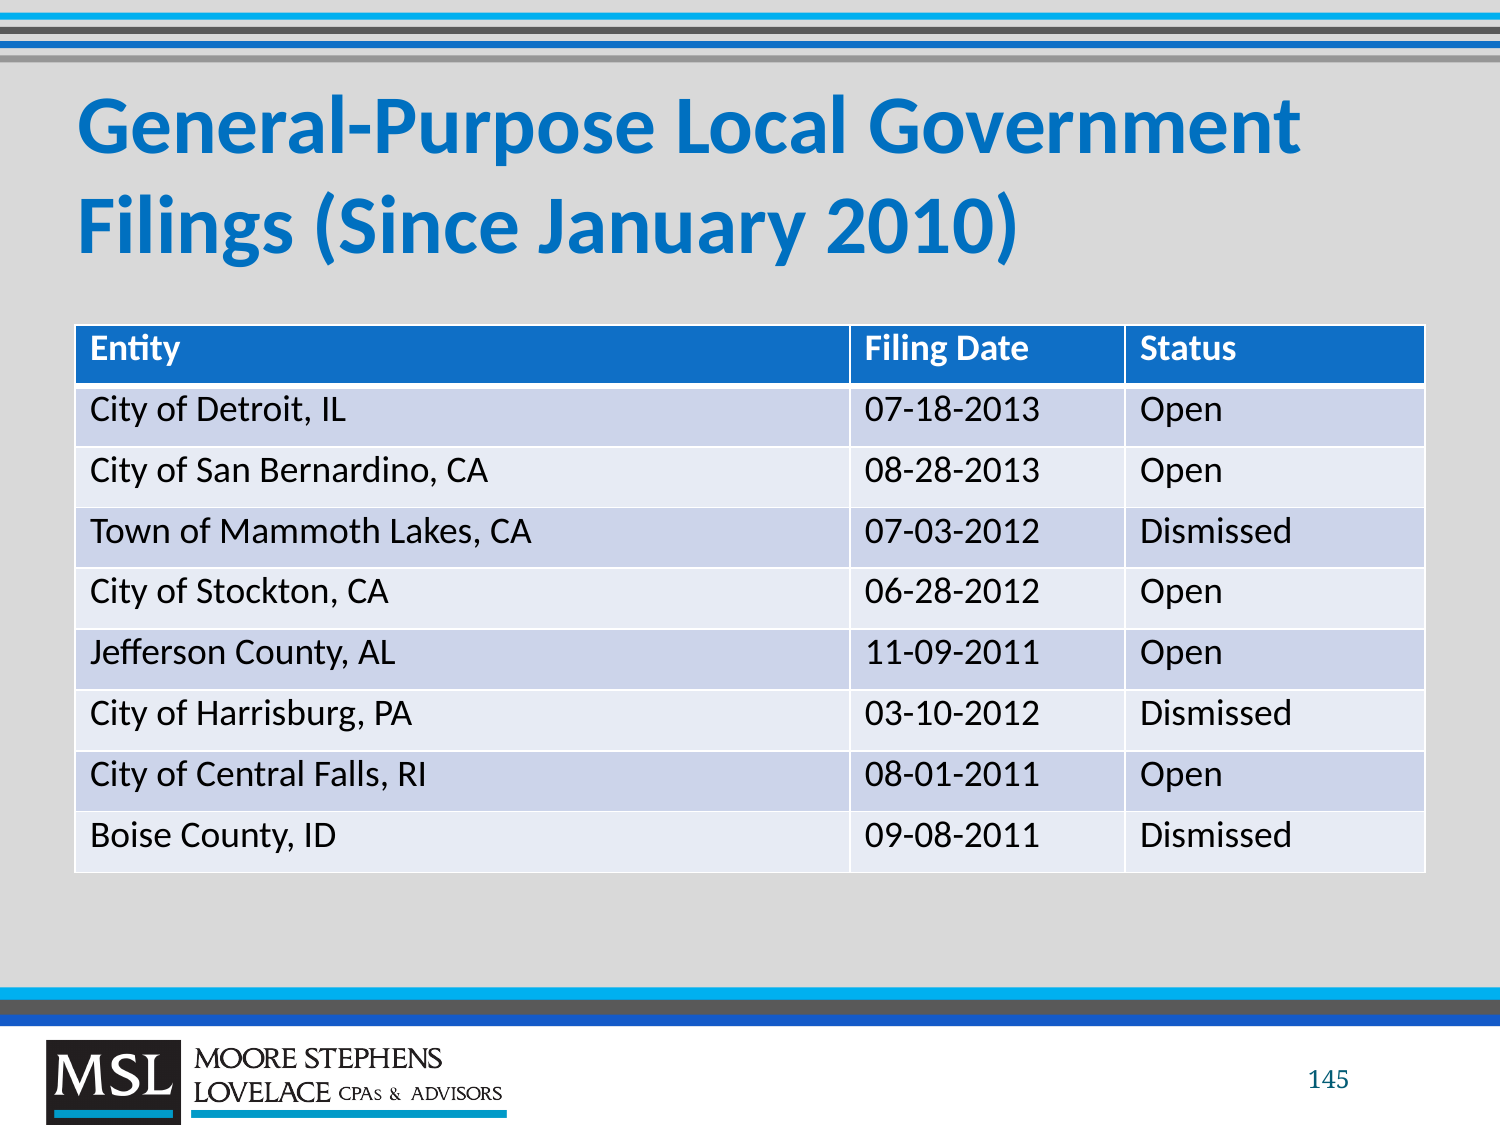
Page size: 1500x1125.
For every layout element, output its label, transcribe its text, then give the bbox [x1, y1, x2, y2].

table_cell Boise County, ID [76, 812, 849, 872]
table_cell Open [1126, 569, 1424, 628]
table_cell Town of Mammoth Lakes, CA [76, 508, 849, 567]
table_cell Open [1126, 448, 1424, 507]
picture [24, 1025, 528, 1125]
table_header Status [1126, 326, 1424, 383]
table_cell Jefferson County, AL [76, 630, 849, 689]
table_cell Dismissed [1126, 508, 1424, 567]
table_cell 07-03-2012 [851, 508, 1124, 567]
table_cell City of Central Falls, RI [76, 752, 849, 811]
table_cell 09-08-2011 [851, 812, 1124, 872]
table_cell 03-10-2012 [851, 691, 1124, 750]
table_cell 08-28-2013 [851, 448, 1124, 507]
table_header Entity [76, 326, 849, 383]
table_cell City of Detroit, IL [76, 389, 849, 446]
table_cell City of Stockton, CA [76, 569, 849, 628]
table_cell Dismissed [1126, 691, 1424, 750]
table_cell Open [1126, 389, 1424, 446]
table_cell Open [1126, 752, 1424, 811]
title General-Purpose Local Government Filings (Since January 2010) [62, 62, 1413, 250]
table_cell 11-09-2011 [851, 630, 1124, 689]
table_cell City of San Bernardino, CA [76, 448, 849, 507]
table_cell 06-28-2012 [851, 569, 1124, 628]
table_cell Open [1126, 630, 1424, 689]
table_cell 08-01-2011 [851, 752, 1124, 811]
table_cell 07-18-2013 [851, 389, 1124, 446]
slide_number 145 [999, 1037, 1350, 1098]
table_cell Dismissed [1126, 812, 1424, 872]
table_header Filing Date [851, 326, 1124, 383]
table_cell City of Harrisburg, PA [76, 691, 849, 750]
